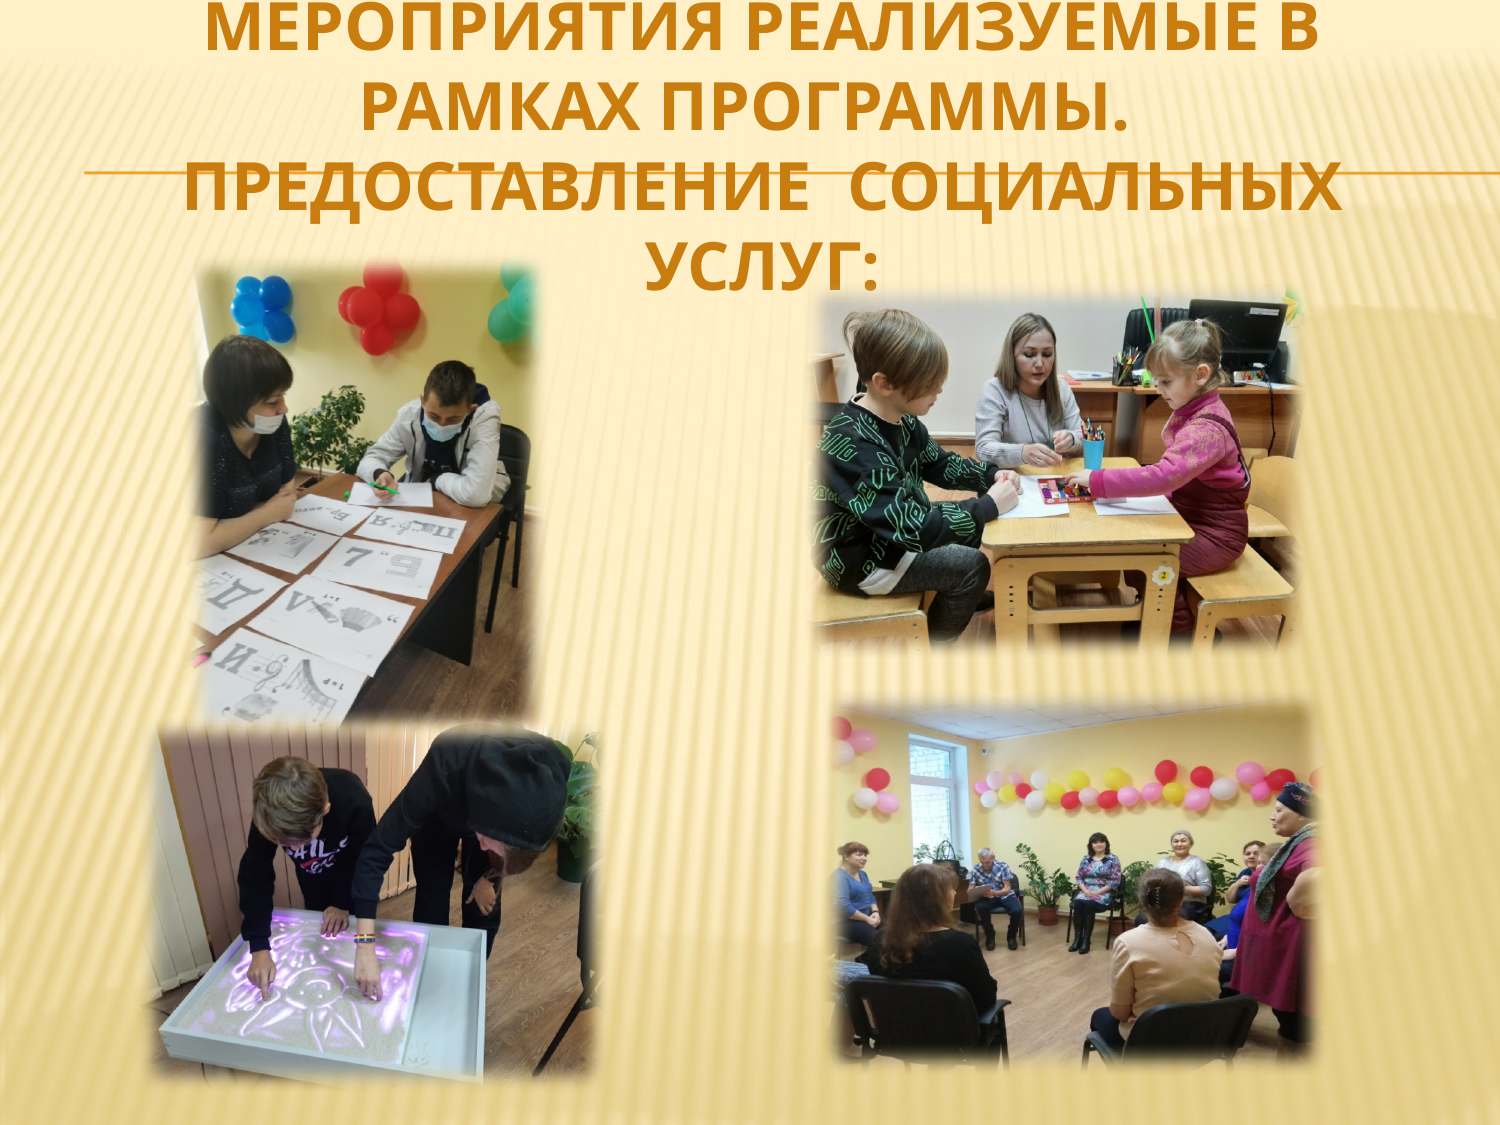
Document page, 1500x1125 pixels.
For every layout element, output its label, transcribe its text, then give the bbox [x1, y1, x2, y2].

title Мероприятия реализуемые в рамках программы. предоставление социальных услуг: [50, 75, 1475, 213]
picture [135, 251, 609, 1093]
picture [820, 686, 1330, 1077]
picture [801, 278, 1311, 661]
